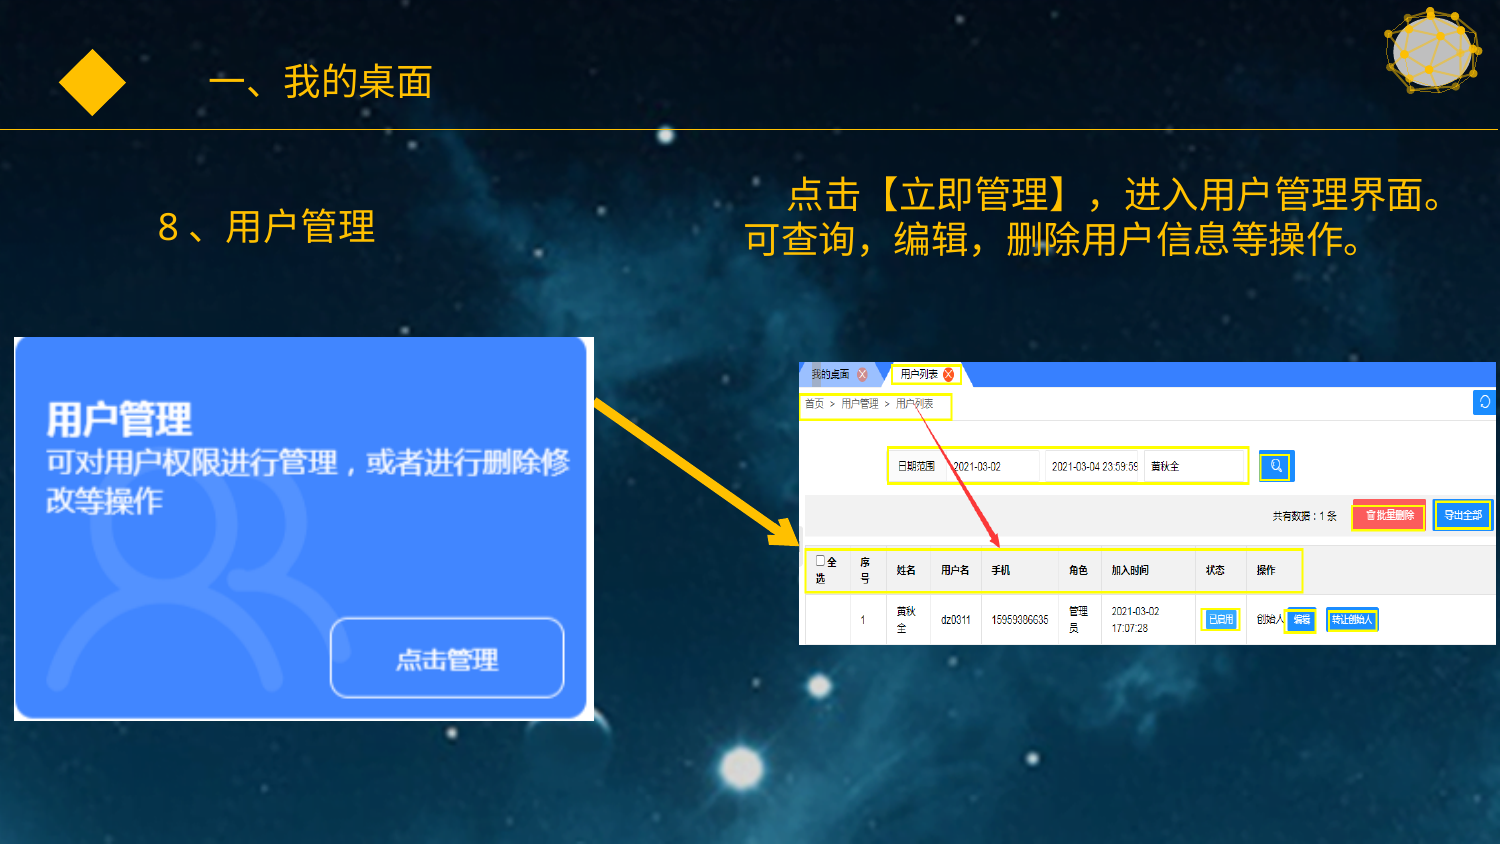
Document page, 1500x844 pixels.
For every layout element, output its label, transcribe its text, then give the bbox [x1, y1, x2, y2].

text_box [594, 401, 799, 547]
picture [14, 337, 594, 721]
text_box [57, 47, 128, 118]
text_box 点击【立即管理】，进入用户管理界面。可查询，编辑，删除用户信息等操作。 [729, 163, 1478, 269]
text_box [1386, 11, 1479, 93]
text_box [0, 0, 1500, 844]
text_box 一、我的桌面 [193, 50, 499, 111]
picture [799, 362, 1496, 645]
text_box 8、用户管理 [142, 195, 454, 255]
